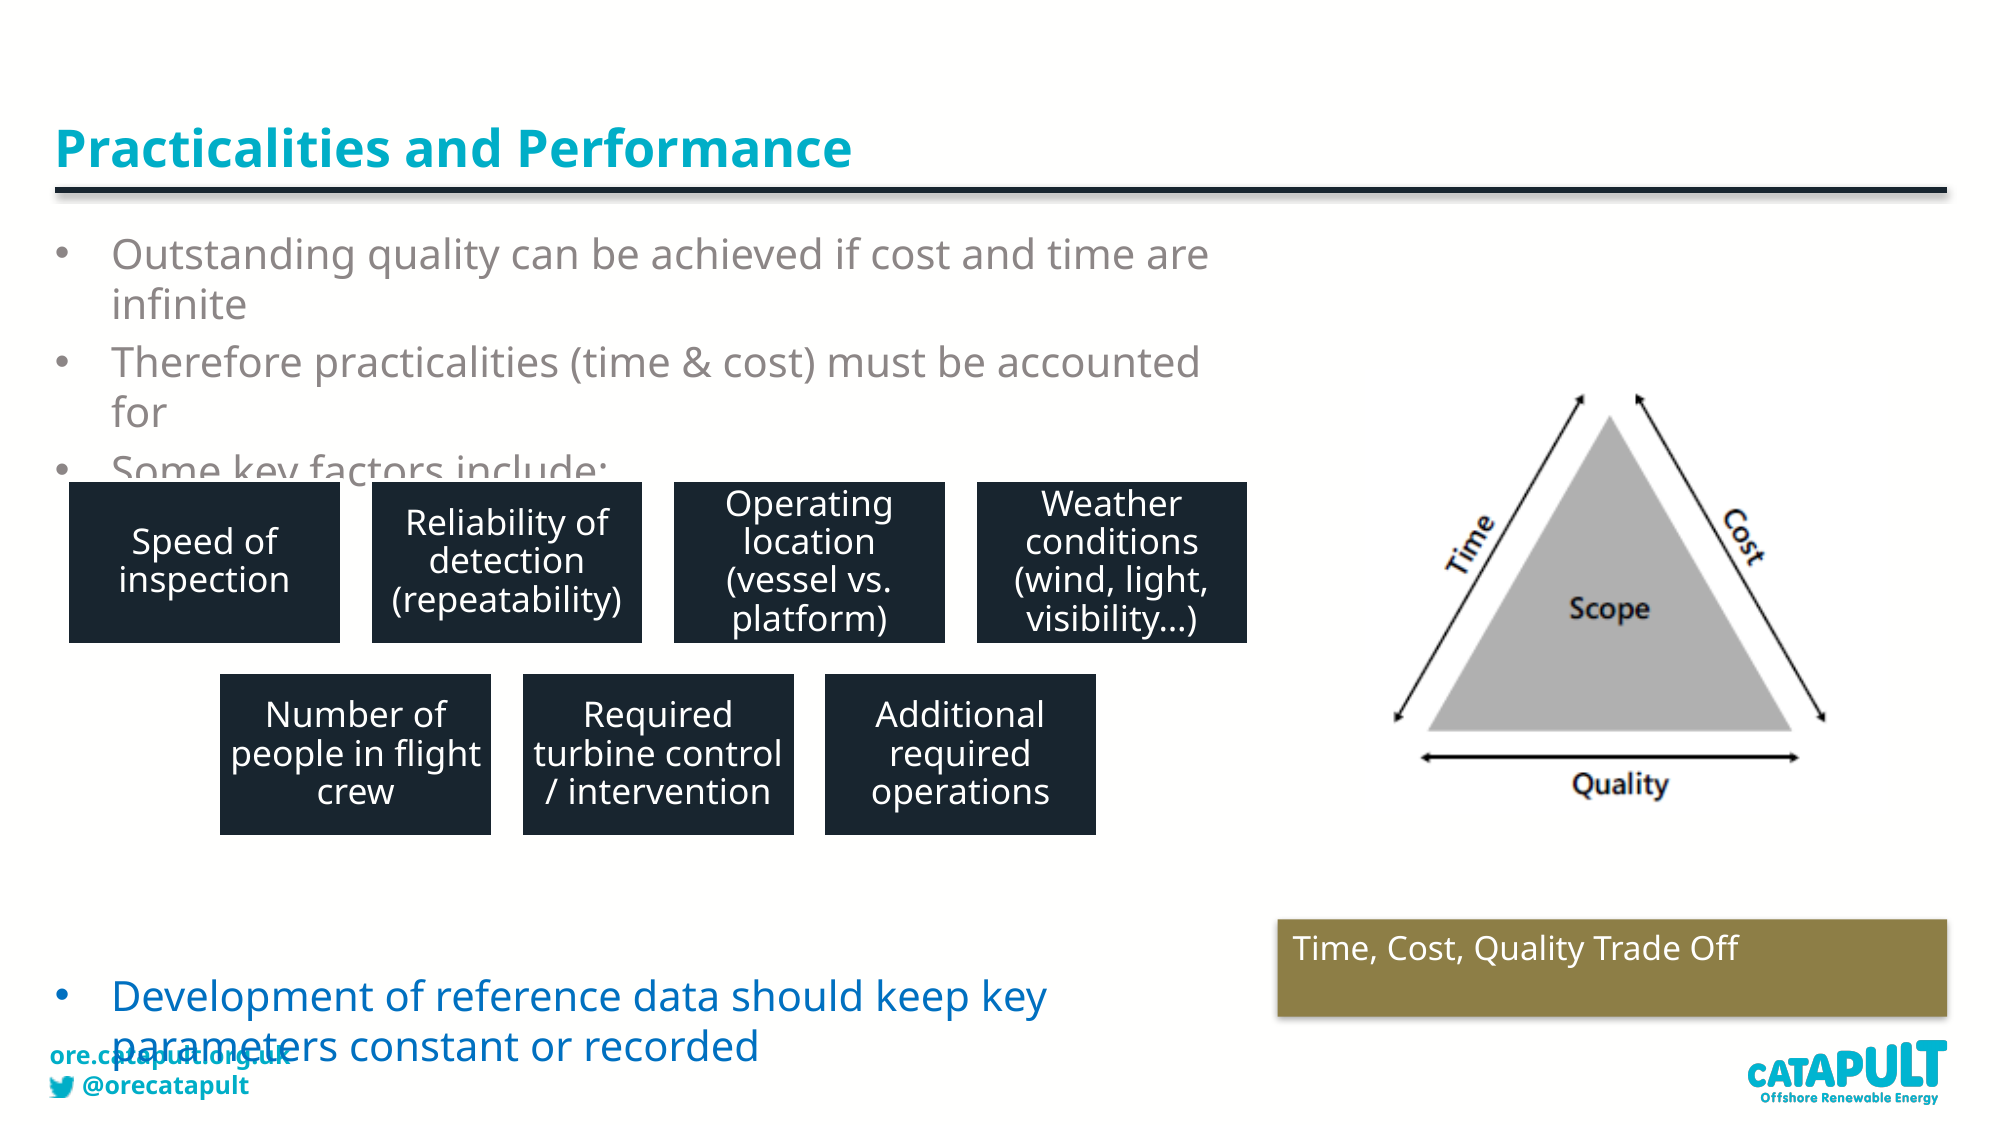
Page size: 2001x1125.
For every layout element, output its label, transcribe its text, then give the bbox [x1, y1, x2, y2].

list Outstanding quality can be achieved if cost and time are infinite Therefore practicalities (time & cost) must be accounted for Some key factors include: Development of reference data should keep key parameters constant or recorded [54, 220, 1252, 1017]
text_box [66, 432, 1250, 885]
title Practicalities and Performance [54, 45, 1946, 191]
picture [1330, 290, 1889, 864]
list Time, Cost, Quality Trade Off [1277, 919, 1948, 1017]
